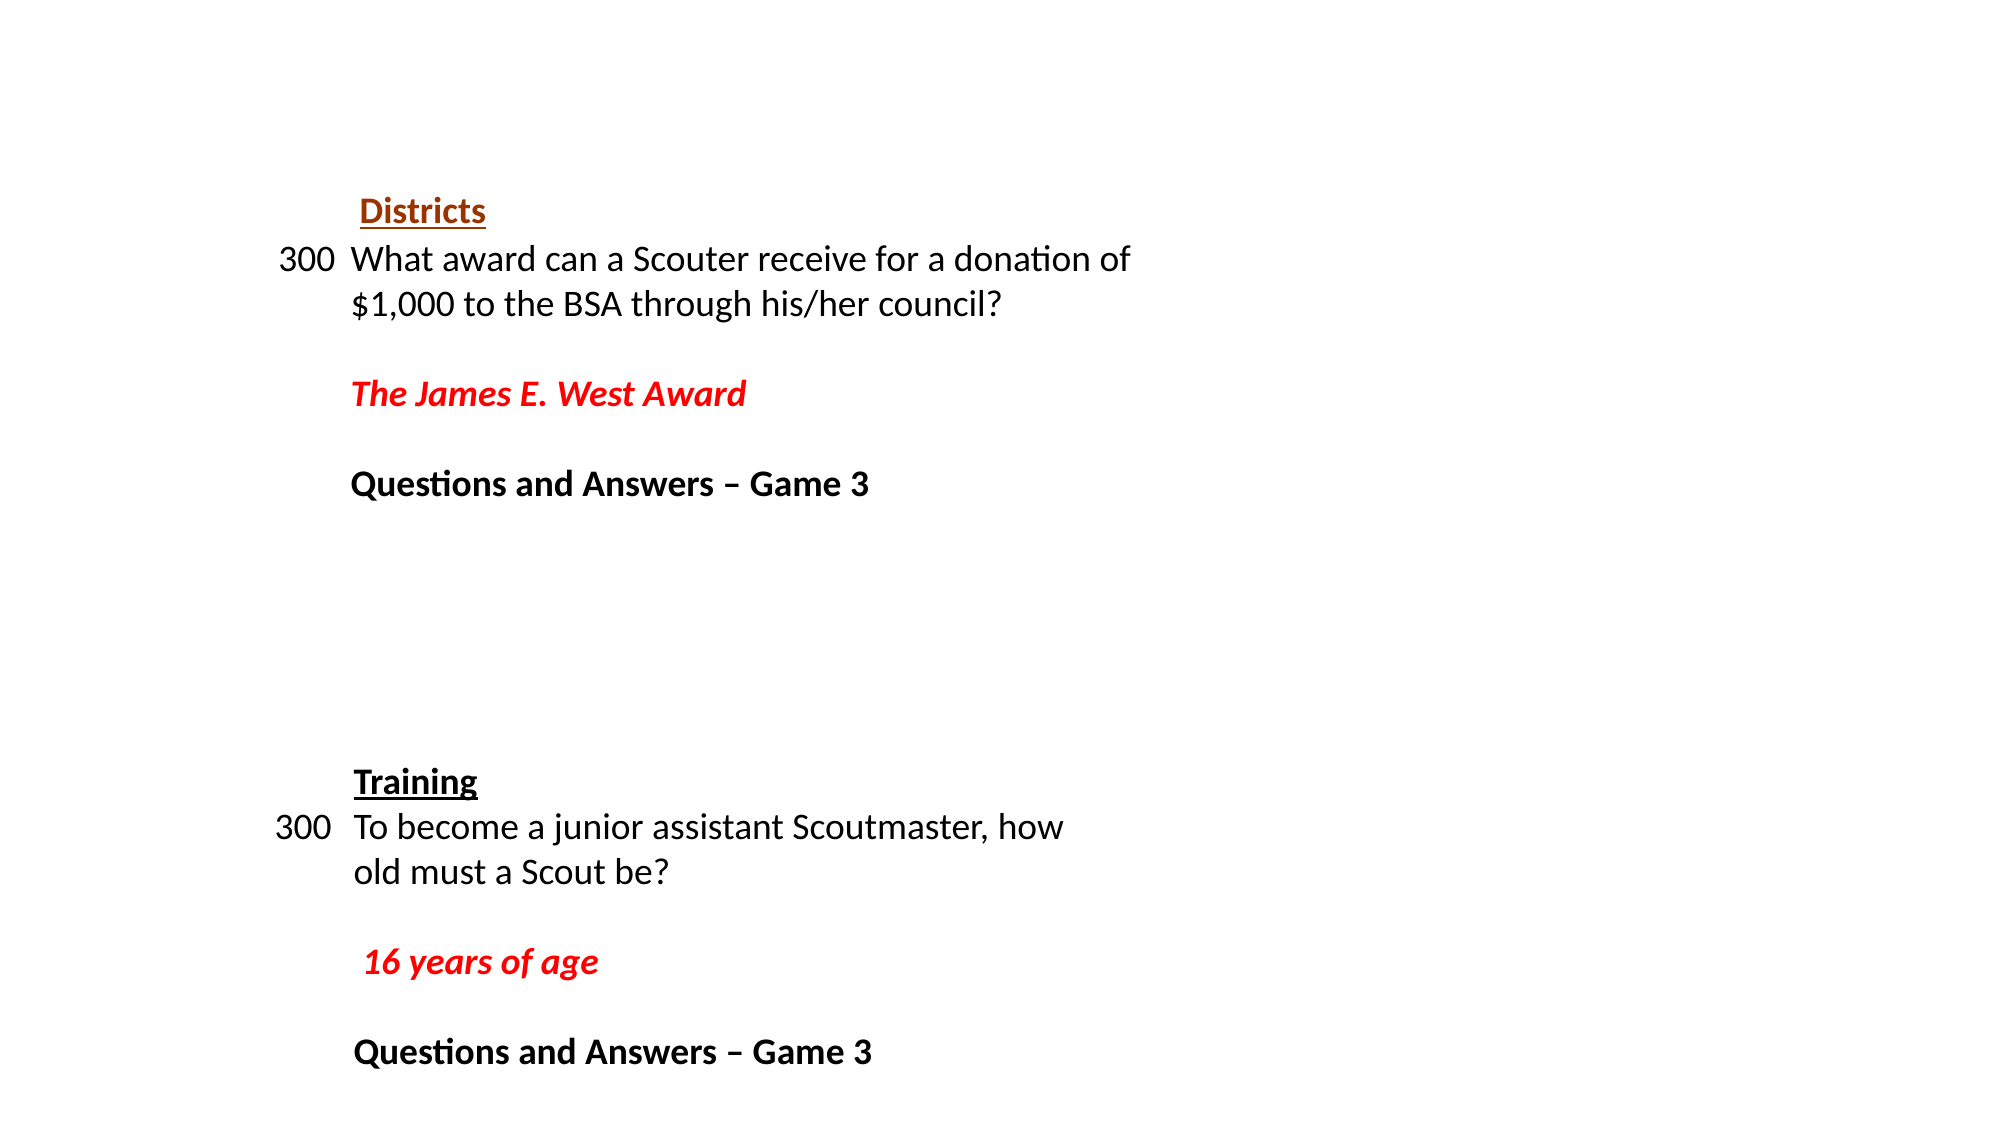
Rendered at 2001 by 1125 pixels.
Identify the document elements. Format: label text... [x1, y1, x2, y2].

text_box Districts [344, 179, 851, 239]
text_box 300 [259, 794, 338, 855]
text_box What award can a Scouter receive for a donation of $1,000 to the BSA through his/her council? The James E. West Award Questions and Answers – Game 3 [335, 226, 1160, 512]
text_box 300 [263, 226, 335, 287]
text_box Training [338, 749, 845, 810]
text_box To become a junior assistant Scoutmaster, how old must a Scout be? 16 years of age Questions and Answers – Game 3 [338, 794, 1093, 1080]
